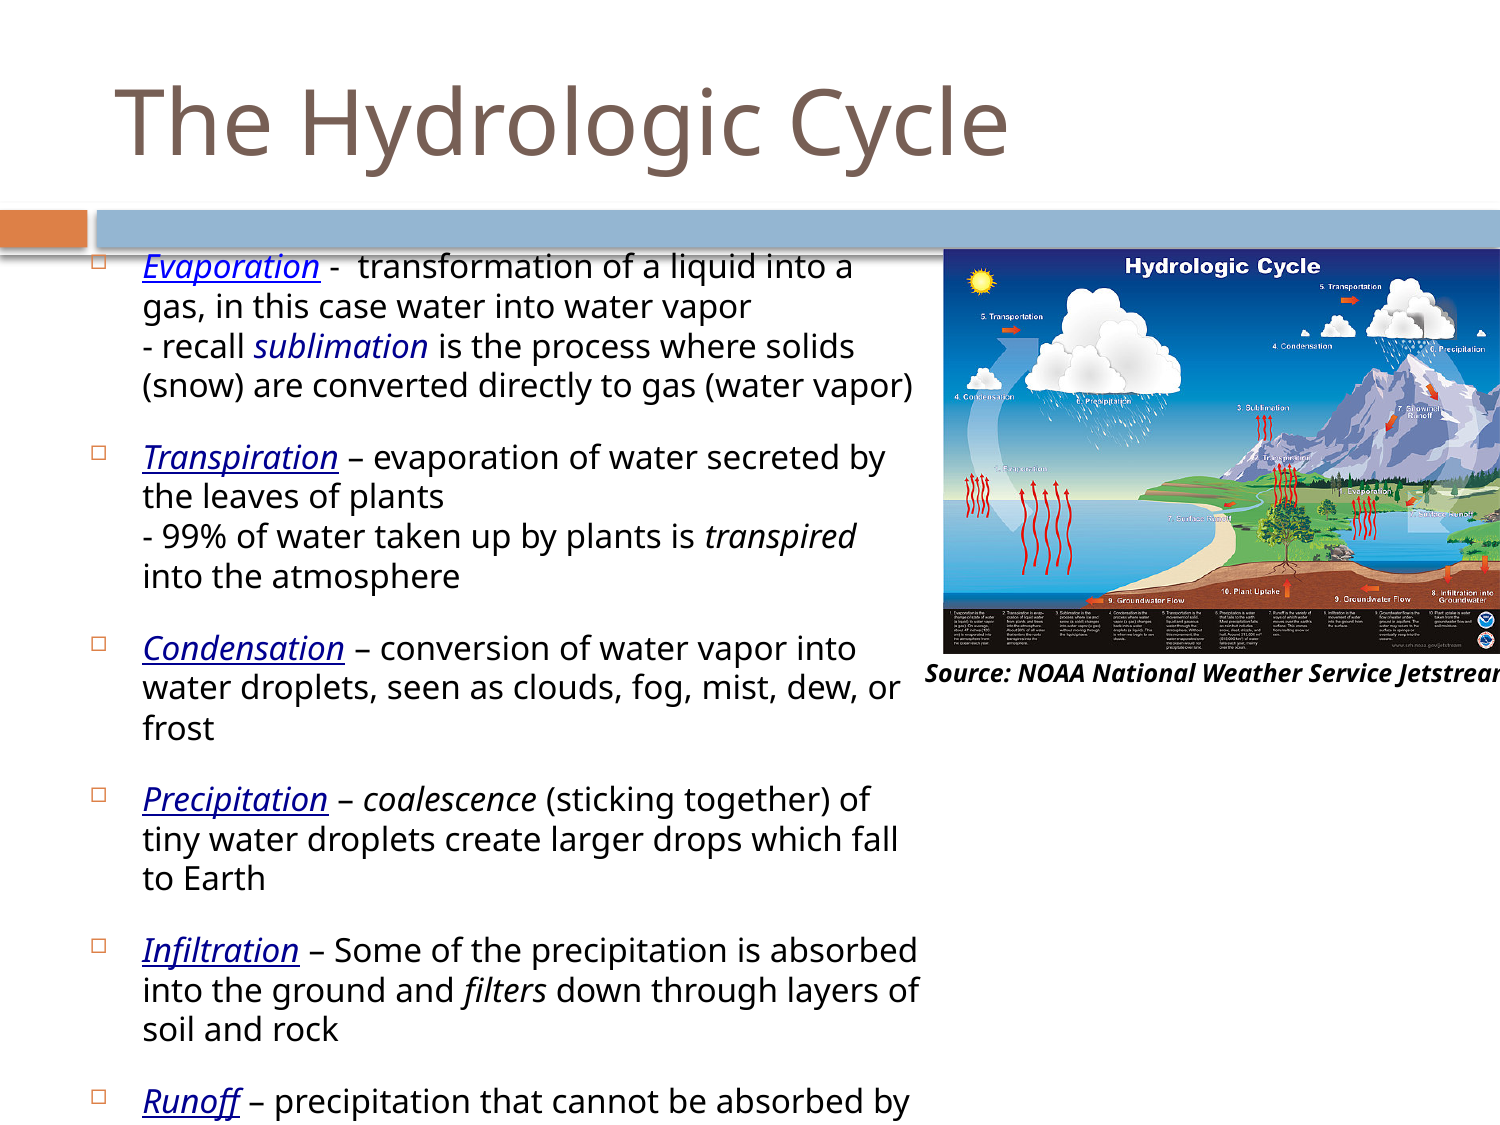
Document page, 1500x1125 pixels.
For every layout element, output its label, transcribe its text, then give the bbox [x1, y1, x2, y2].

list Evaporation - transformation of a liquid into a gas, in this case water into water vapor - recall sublimation is the process where solids (snow) are converted directly to gas (water vapor) Transpiration – evaporation of water secreted by the leaves of plants - 99% of water taken up by plants is transpired into the atmosphere Condensation – conversion of water vapor into water droplets, seen as clouds, fog, mist, dew, or frost Precipitation – coalescence (sticking together) of tiny water droplets create larger drops which fall to Earth Infiltration – Some of the precipitation is absorbed into the ground and filters down through layers of soil and rock Runoff – precipitation that cannot be absorbed by the ground runs off into streams, lakes, and rivers, and eventually to the ocean [75, 237, 938, 1100]
picture [942, 249, 1500, 654]
text_box Source: NOAA National Weather Service Jetstream [910, 650, 1500, 695]
title The Hydrologic Cycle [99, 37, 1438, 200]
